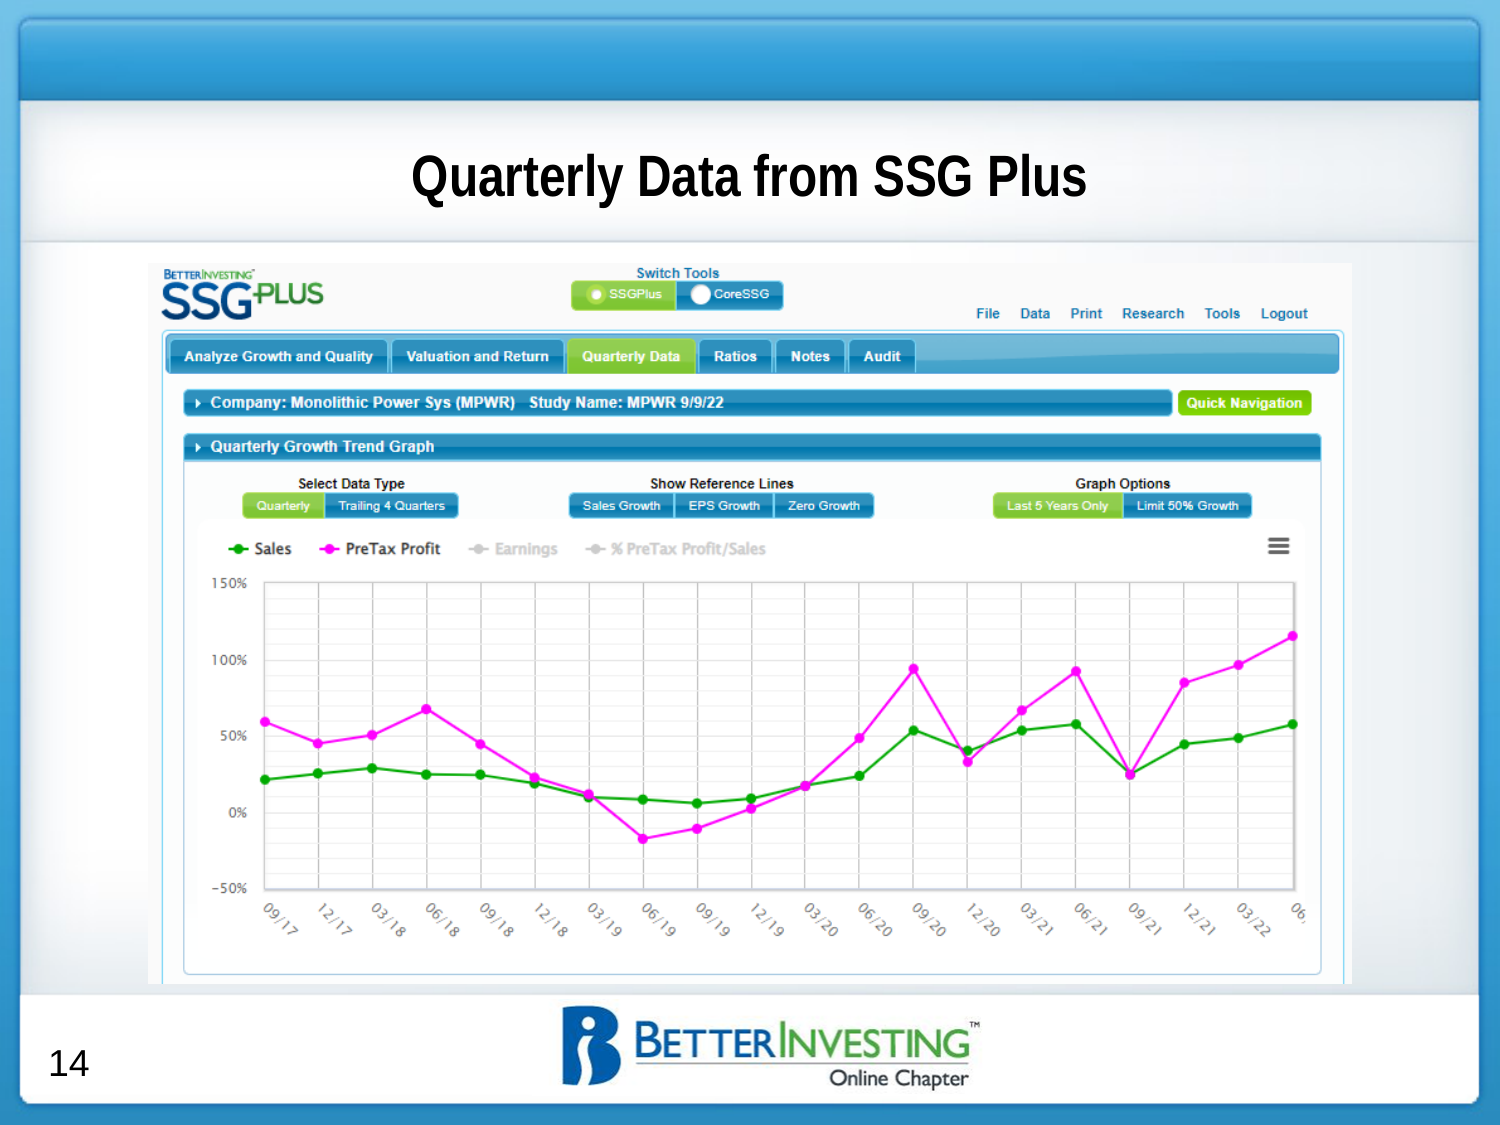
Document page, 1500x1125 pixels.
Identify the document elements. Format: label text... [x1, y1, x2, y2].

picture [0, 0, 1500, 1125]
text_box Quarterly Data from SSG Plus [50, 131, 1450, 217]
